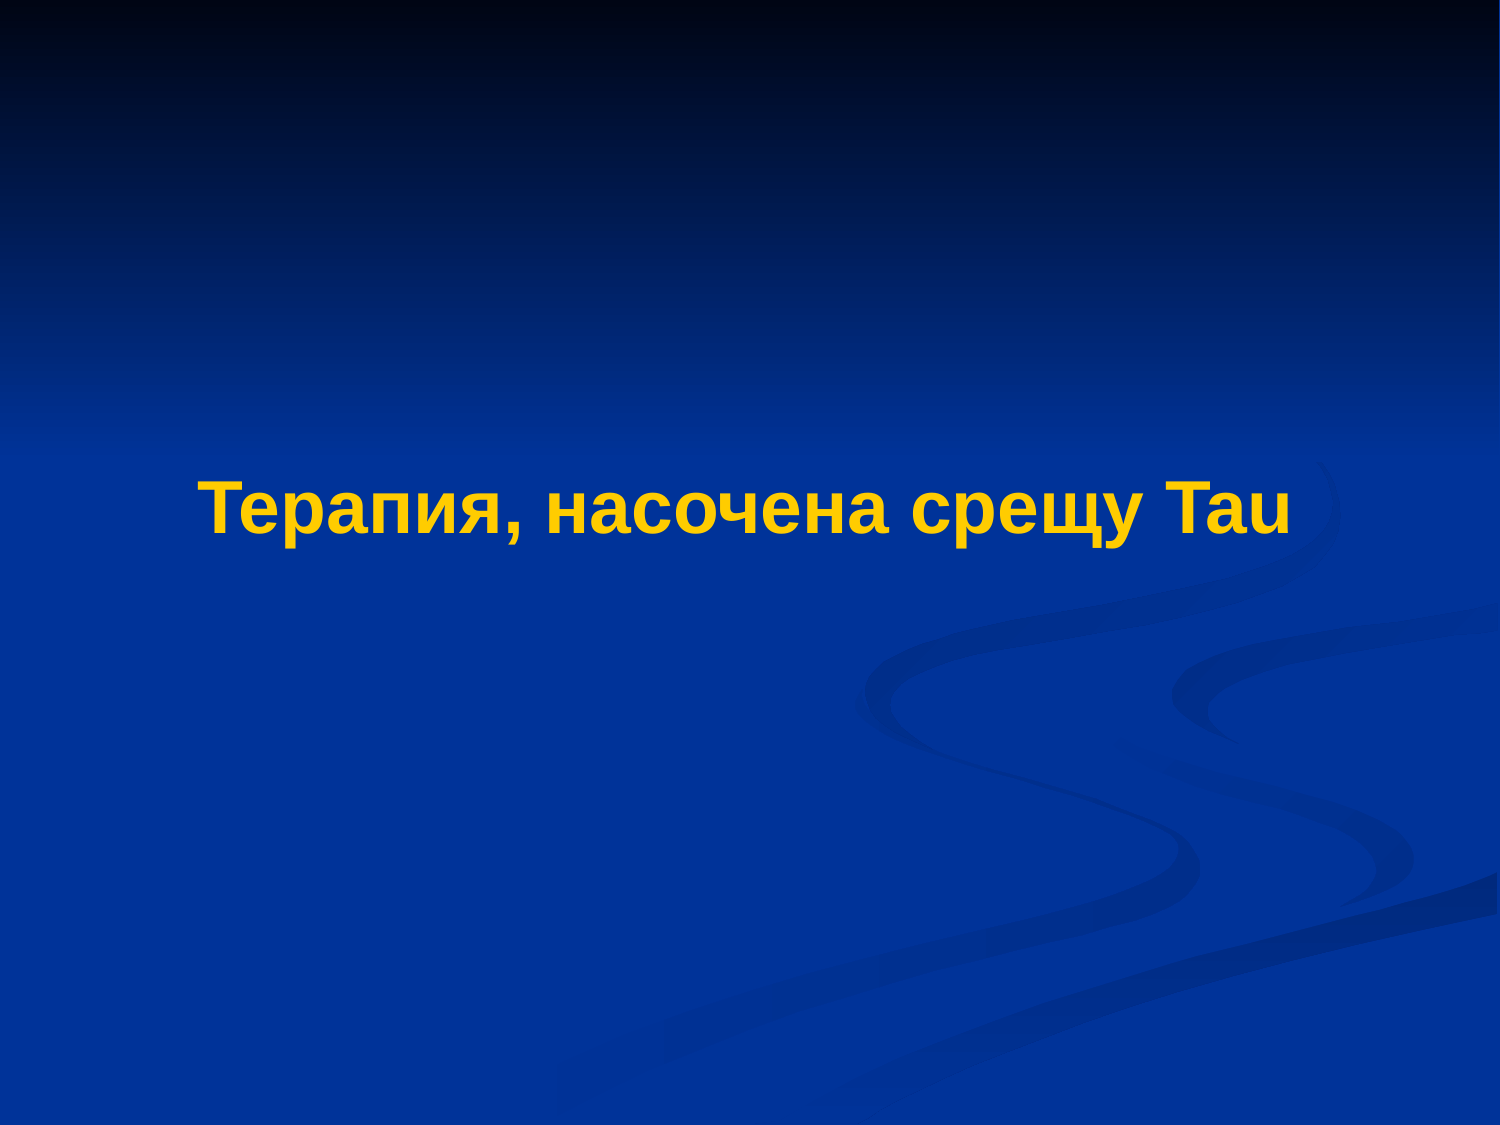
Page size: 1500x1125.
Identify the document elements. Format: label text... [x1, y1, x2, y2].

title Терапия, насочена срещу Tau [70, 409, 1421, 598]
